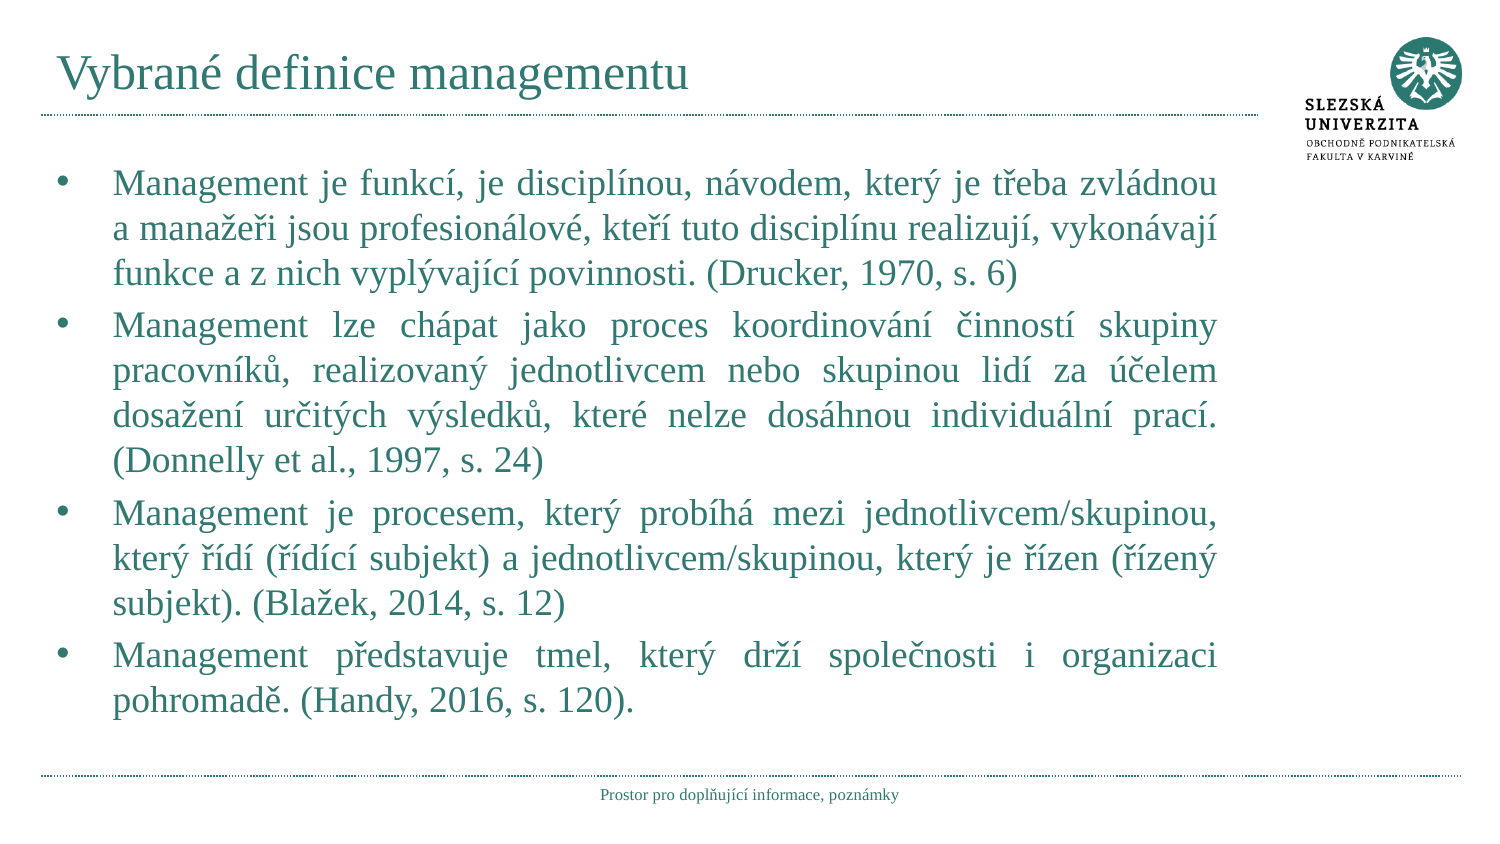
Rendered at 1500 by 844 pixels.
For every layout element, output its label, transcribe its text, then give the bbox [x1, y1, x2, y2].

title Vybrané definice managementu [41, 32, 1034, 116]
text_box Management je funkcí, je disciplínou, návodem, který je třeba zvládnou a manažeři jsou profesionálové, kteří tuto disciplínu realizují, vykonávají funkce a z nich vyplývající povinnosti. (Drucker, 1970, s. 6) Management lze chápat jako proces koordinování činností skupiny pracovníků, realizovaný jednotlivcem nebo skupinou lidí za účelem dosažení určitých výsledků, které nelze dosáhnou individuální prací. (Donnelly et al., 1997, s. 24) Management je procesem, který probíhá mezi jednotlivcem/skupinou, který řídí (řídící subjekt) a jednotlivcem/skupinou, který je řízen (řízený subjekt). (Blažek, 2014, s. 12) Management představuje tmel, který drží společnosti i organizaci pohromadě. (Handy, 2016, s. 120). [41, 150, 1235, 659]
picture [1305, 37, 1462, 160]
text_box Prostor pro doplňující informace, poznámky [442, 776, 1058, 811]
